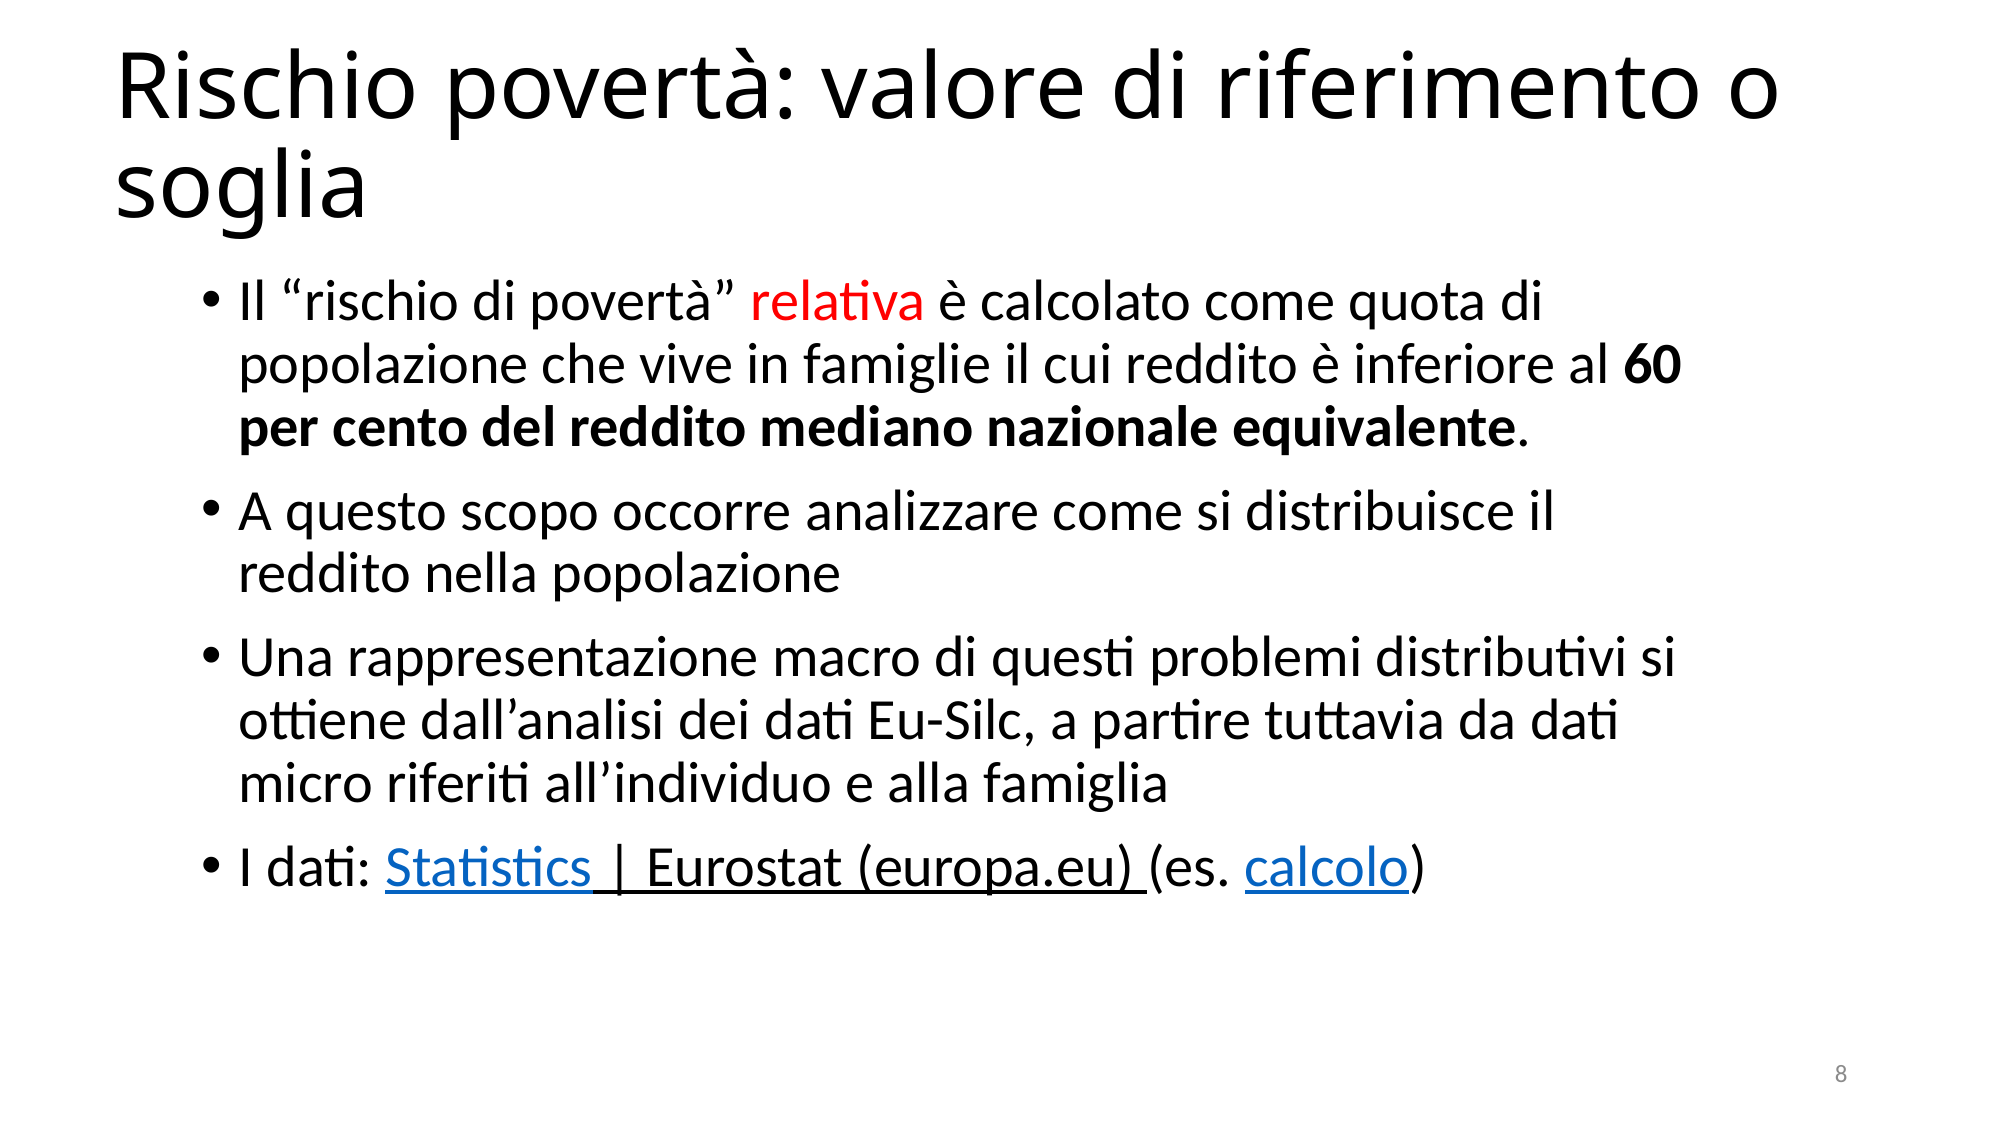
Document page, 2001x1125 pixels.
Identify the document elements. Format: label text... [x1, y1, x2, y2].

list Il “rischio di povertà” relativa è calcolato come quota di popolazione che vive in famiglie il cui reddito è inferiore al 60 per cento del reddito mediano nazionale equivalente. A questo scopo occorre analizzare come si distribuisce il reddito nella popolazione Una rappresentazione macro di questi problemi distributivi si ottiene dall’analisi dei dati Eu-Silc, a partire tuttavia da dati micro riferiti all’individuo e alla famiglia I dati: Statistics | Eurostat (europa.eu) (es. calcolo) [186, 262, 1751, 1005]
slide_number 8 [1412, 1042, 1863, 1103]
title Rischio povertà: valore di riferimento o soglia [99, 45, 1900, 233]
